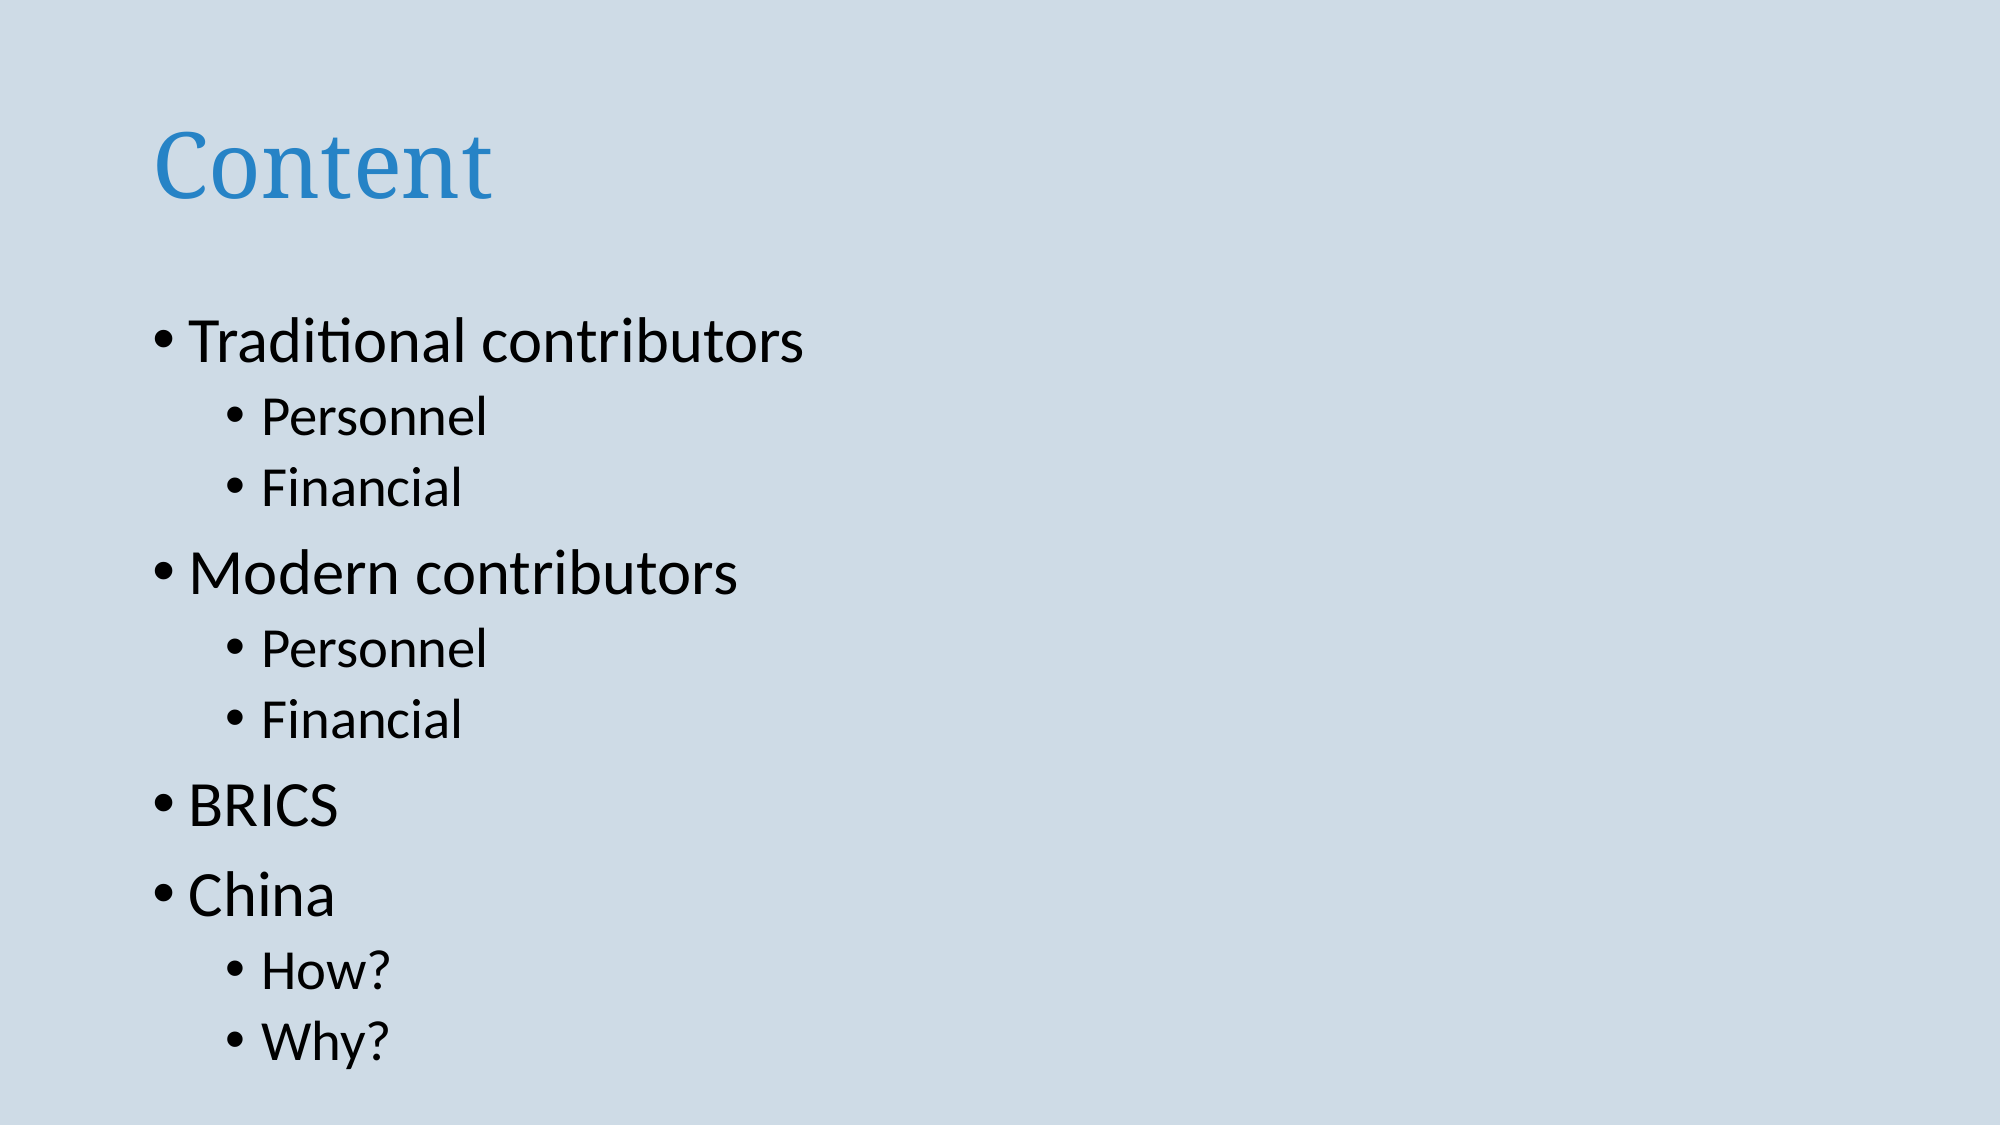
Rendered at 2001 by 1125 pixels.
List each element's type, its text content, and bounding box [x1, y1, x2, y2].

title Content [137, 59, 1863, 278]
list Traditional contributors Personnel Financial Modern contributors Personnel Financial BRICS China How? Why? [137, 299, 1863, 1086]
